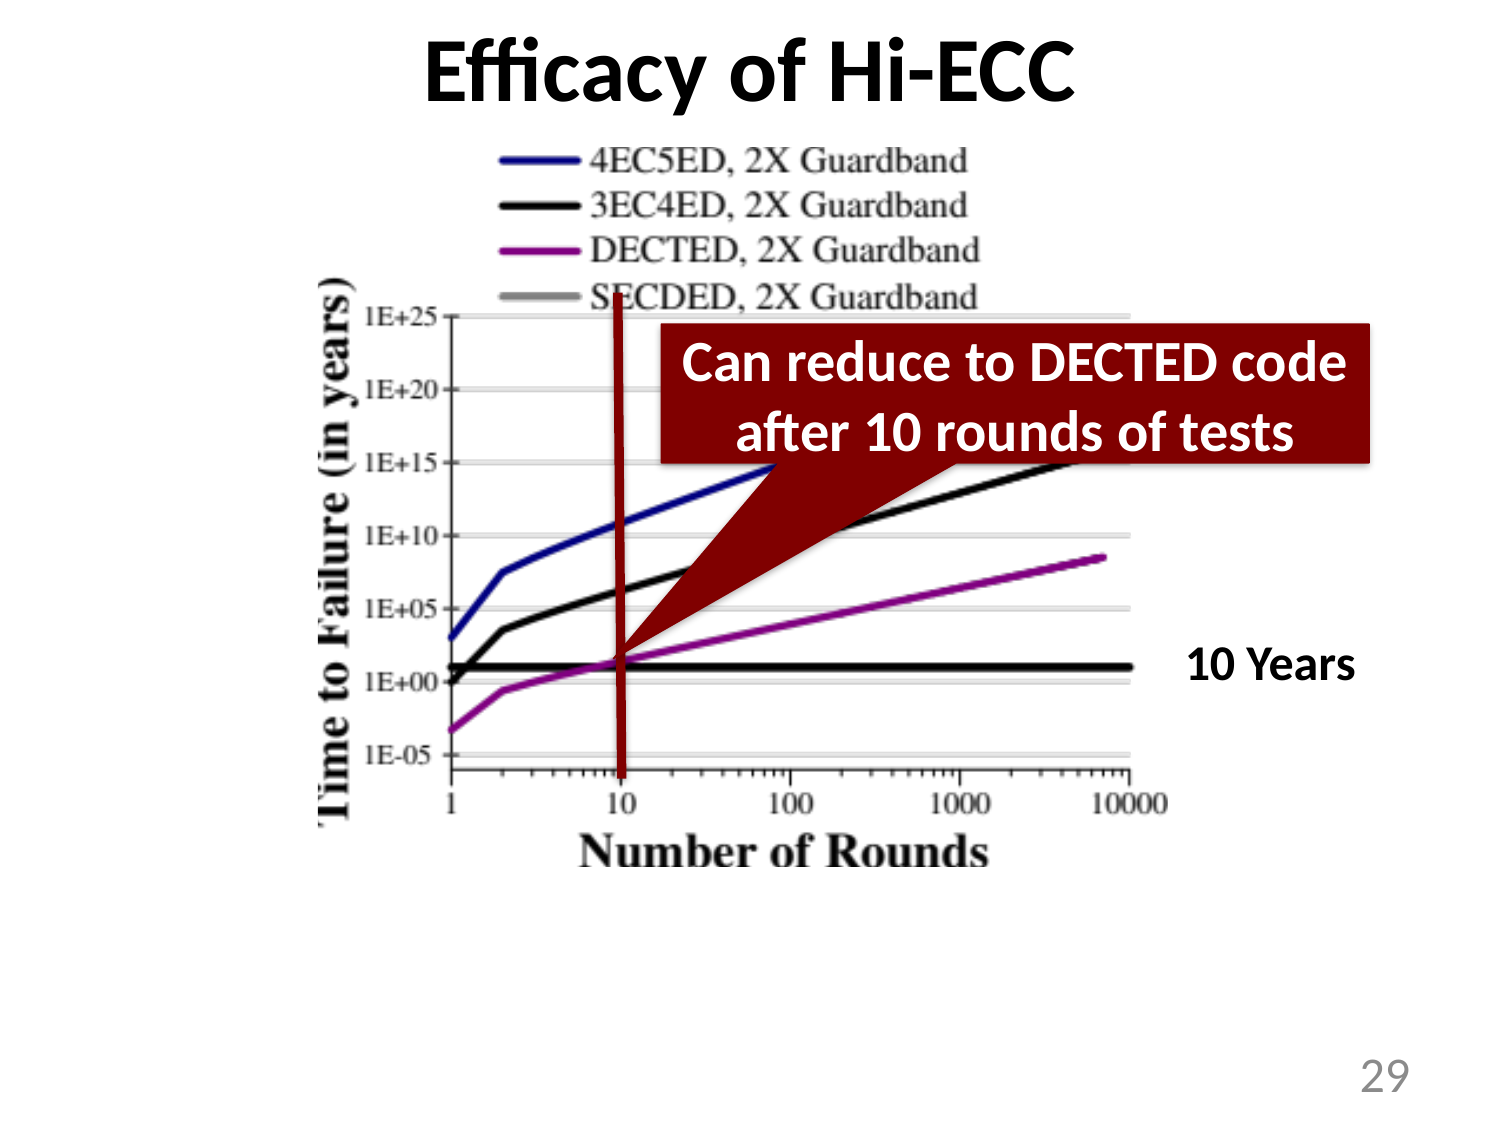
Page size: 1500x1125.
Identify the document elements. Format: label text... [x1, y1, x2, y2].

text_box Can reduce to DECTED code after 10 rounds of tests [1174, 323, 1370, 464]
text_box 10 Years [1174, 623, 1371, 699]
picture [317, 147, 1169, 867]
title Efficacy of Hi-ECC [75, 0, 1425, 159]
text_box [617, 292, 622, 779]
slide_number 29 [1074, 1042, 1425, 1103]
